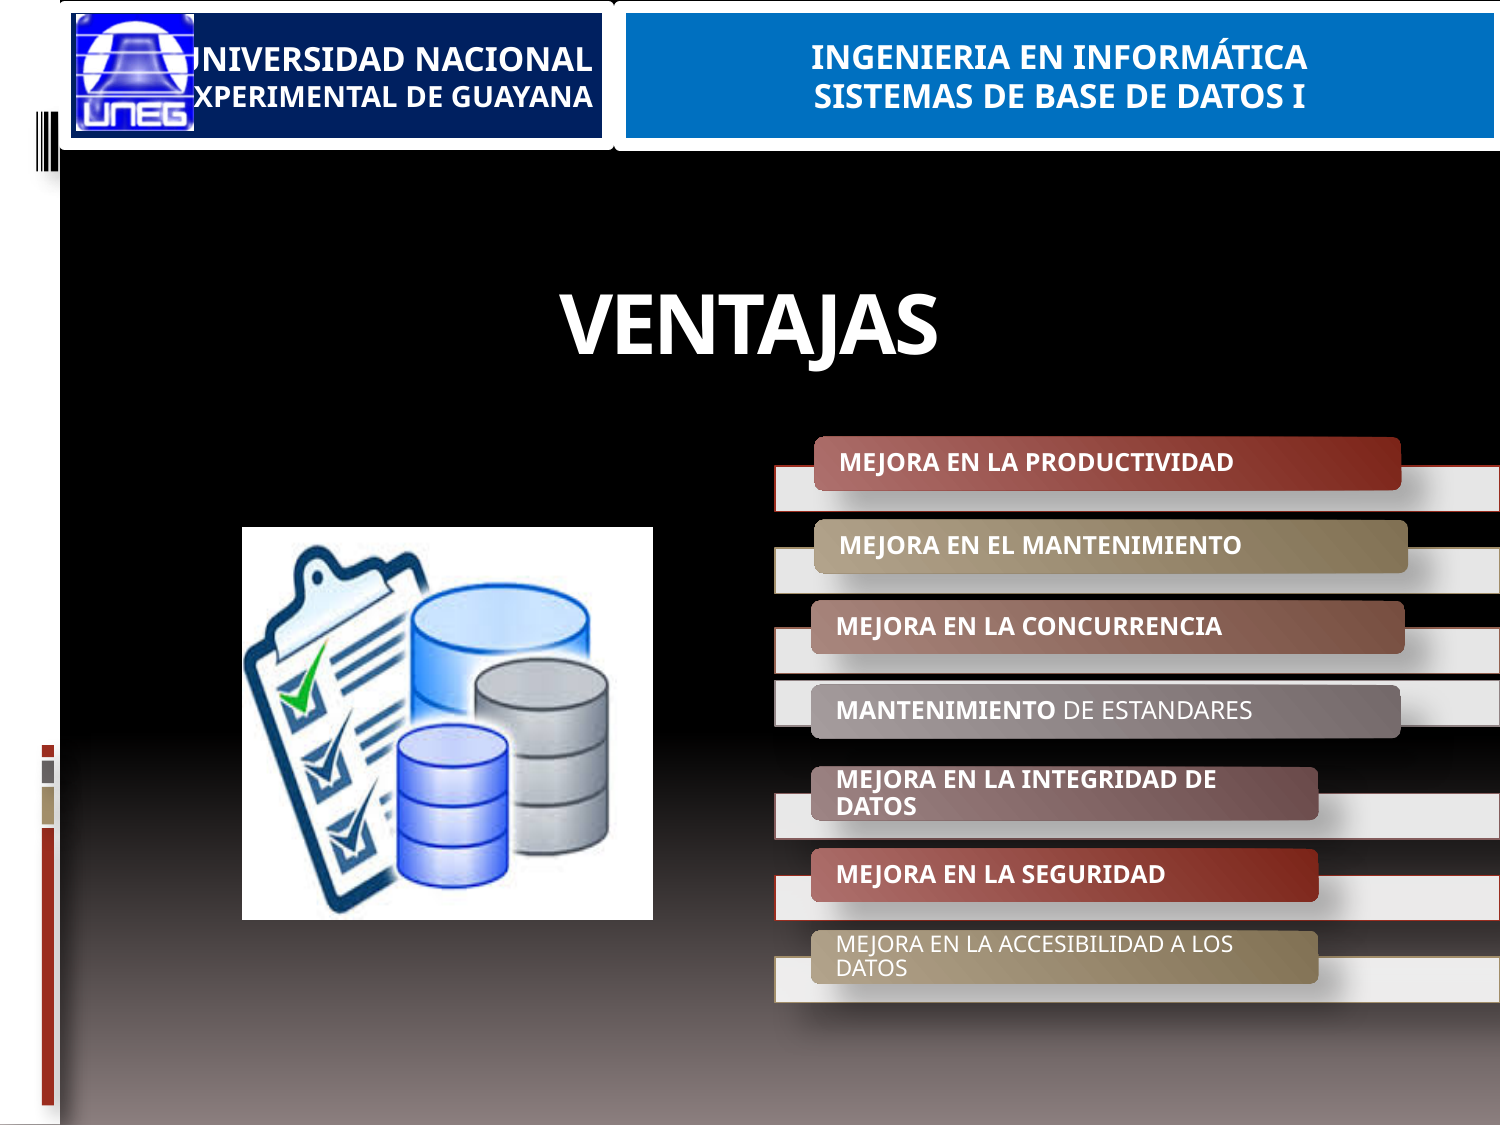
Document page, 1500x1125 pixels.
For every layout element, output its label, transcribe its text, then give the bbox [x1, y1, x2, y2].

text_box UNIVERSIDAD NACIONAL EXPERIMENTAL DE GUAYANA [63, 5, 610, 146]
picture [76, 13, 194, 132]
title ventajas [112, 208, 1388, 379]
picture [241, 526, 654, 921]
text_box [774, 349, 1500, 1093]
text_box INGENIERIA EN INFORMÁTICA SISTEMAS DE BASE DE DATOS I [618, 5, 1500, 146]
